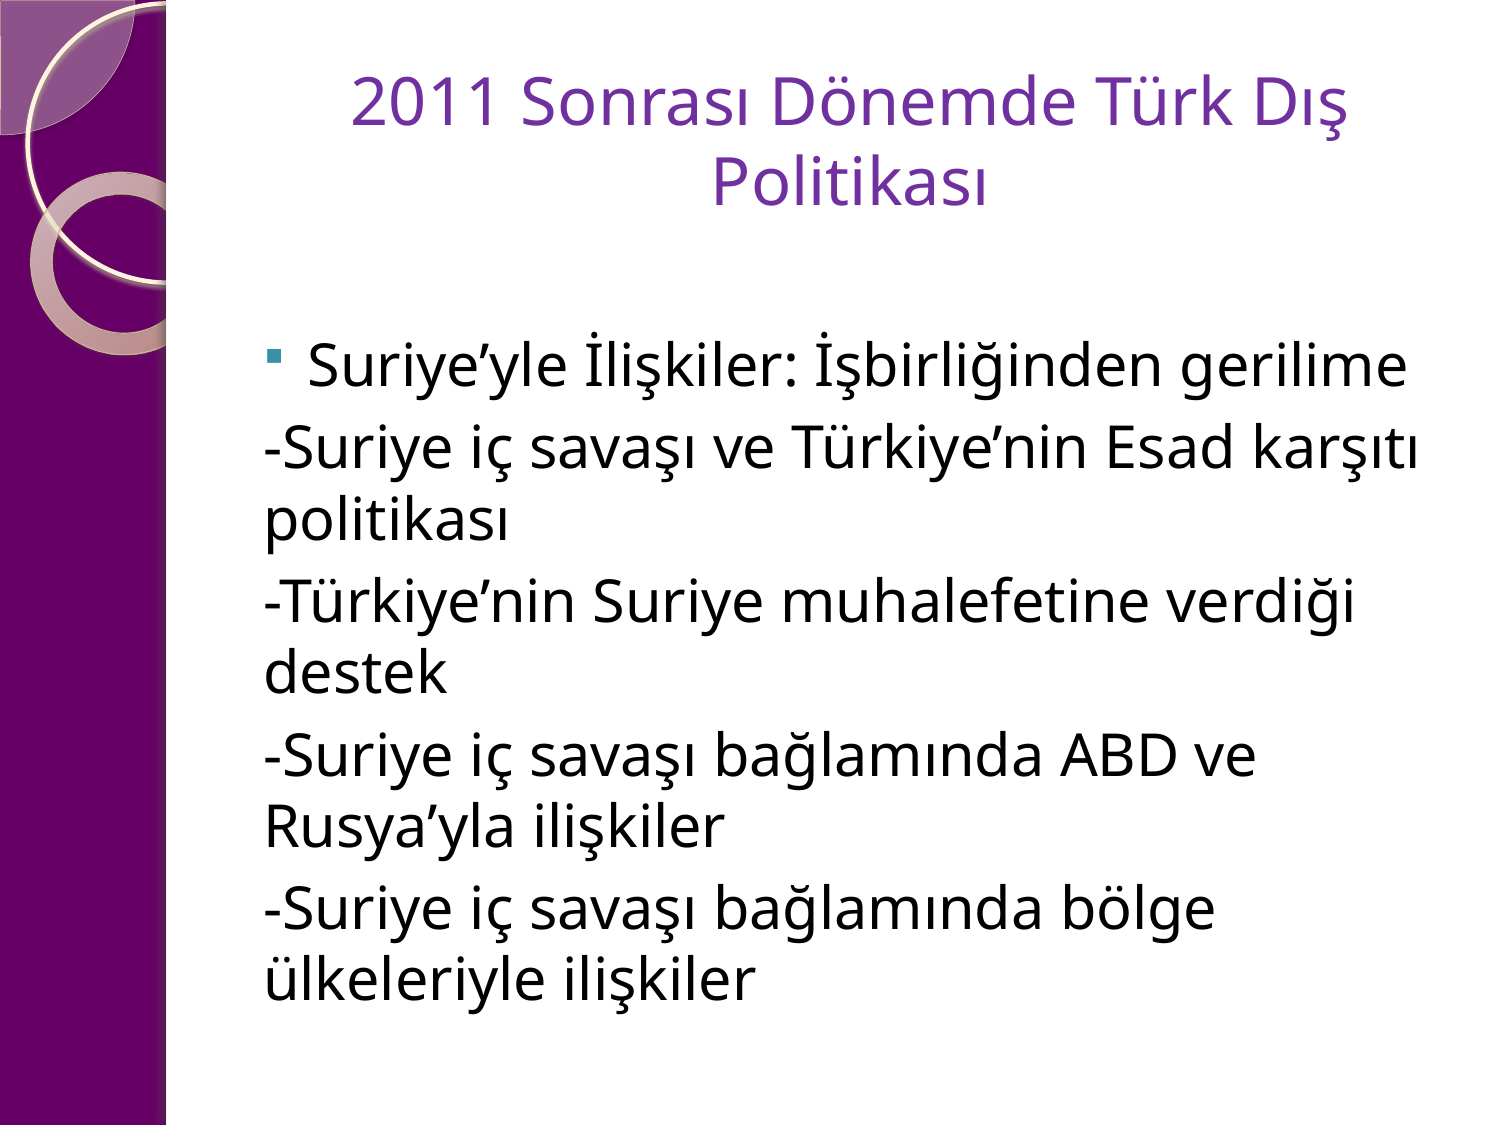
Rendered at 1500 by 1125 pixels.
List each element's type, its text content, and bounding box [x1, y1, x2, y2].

title 2011 Sonrası Dönemde Türk Dış Politikası [235, 45, 1466, 233]
list Suriye’yle İlişkiler: İşbirliğinden gerilime -Suriye iç savaşı ve Türkiye’nin Esad karşıtı politikası -Türkiye’nin Suriye muhalefetine verdiği destek -Suriye iç savaşı bağlamında ABD ve Rusya’yla ilişkiler -Suriye iç savaşı bağlamında bölge ülkeleriyle ilişkiler [235, 237, 1466, 1025]
